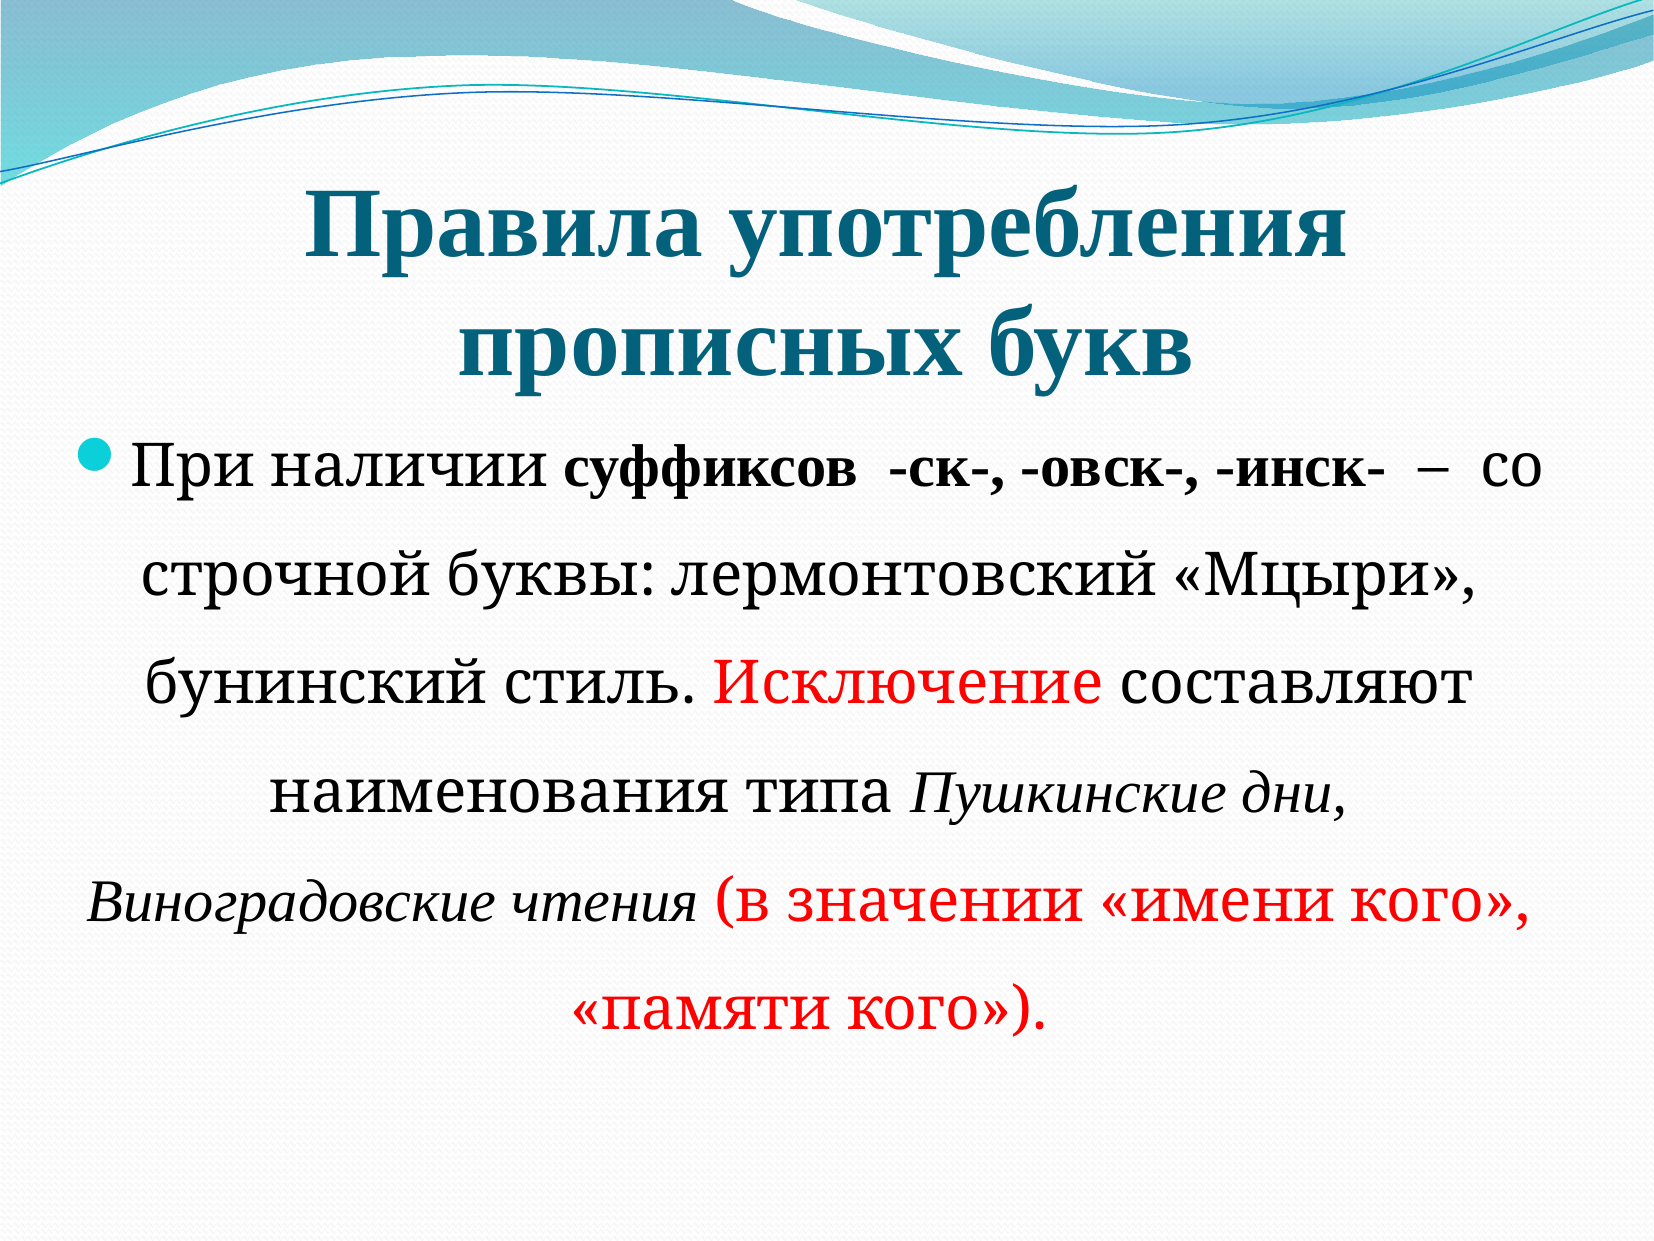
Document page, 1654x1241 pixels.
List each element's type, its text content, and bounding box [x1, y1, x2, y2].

subtitle При наличии суффиксов -ск-, -овск-, -инск- – со строчной буквы: лермонтовский «Мцыри», бунинский стиль. Исключение составляют наименования типа Пушкинские дни, Виноградовские чтения (в значении «имени кого», «памяти кого»). [59, 419, 1560, 1093]
title Правила употребления прописных букв [82, 147, 1571, 396]
